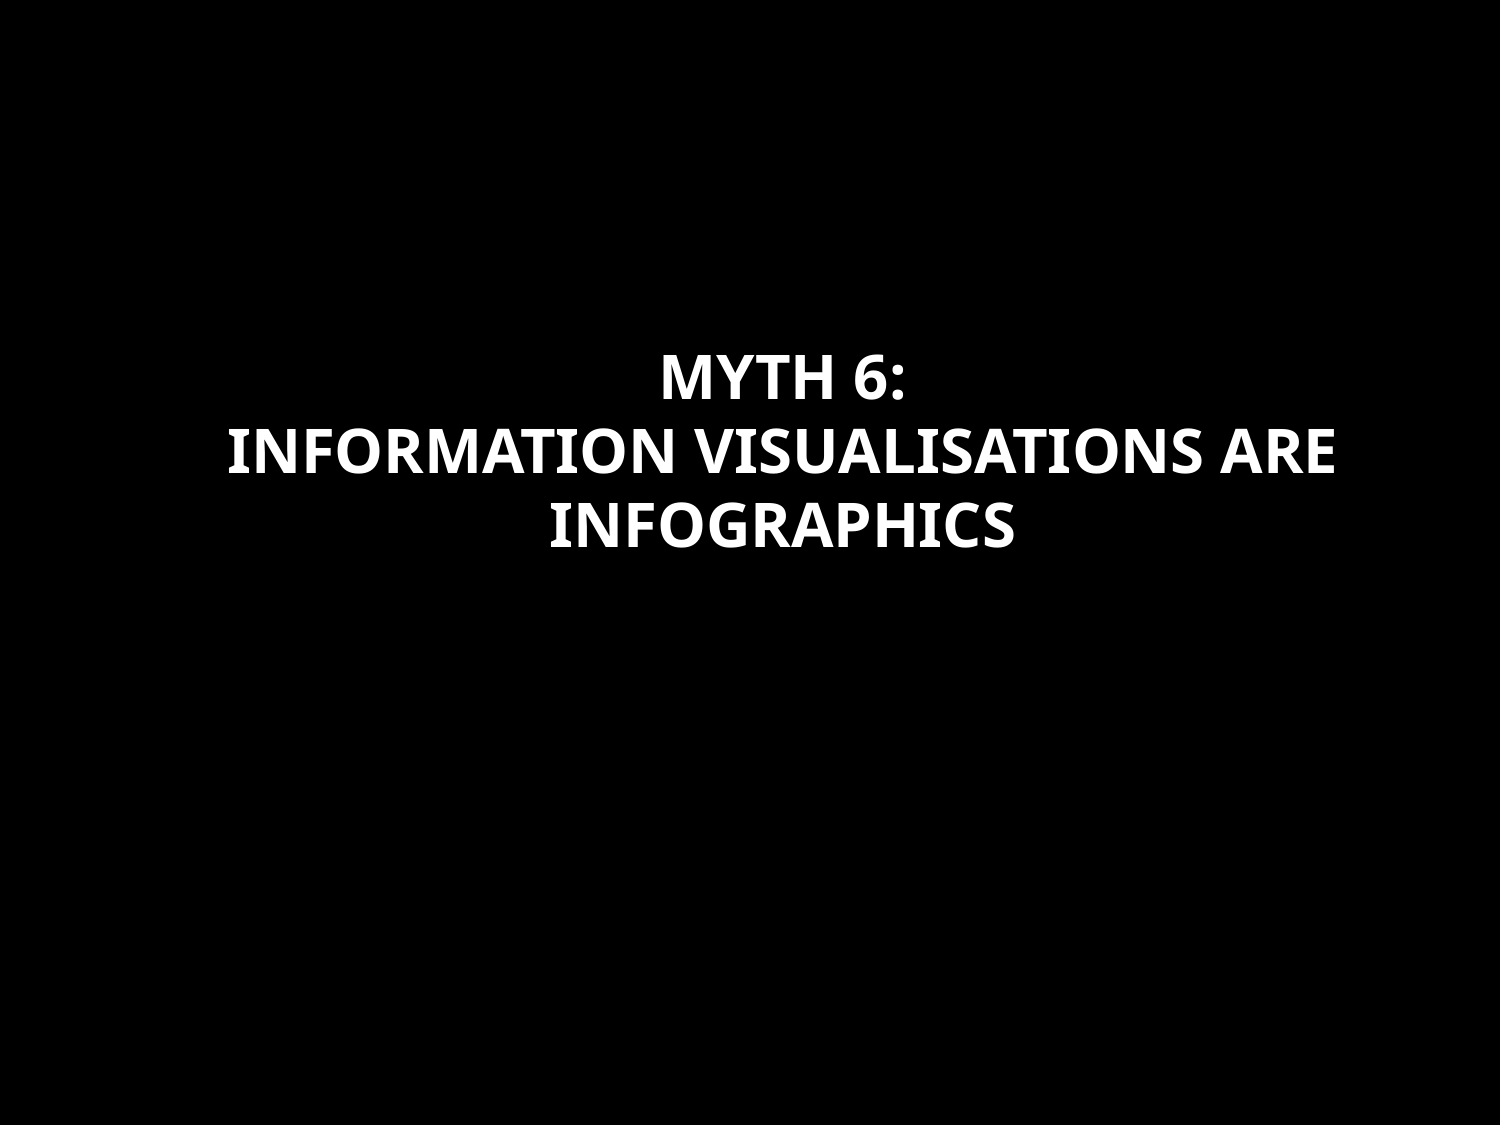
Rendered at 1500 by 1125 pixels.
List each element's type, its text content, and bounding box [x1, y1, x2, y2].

title Myth 6: information visualisations are infographics [145, 330, 1421, 568]
